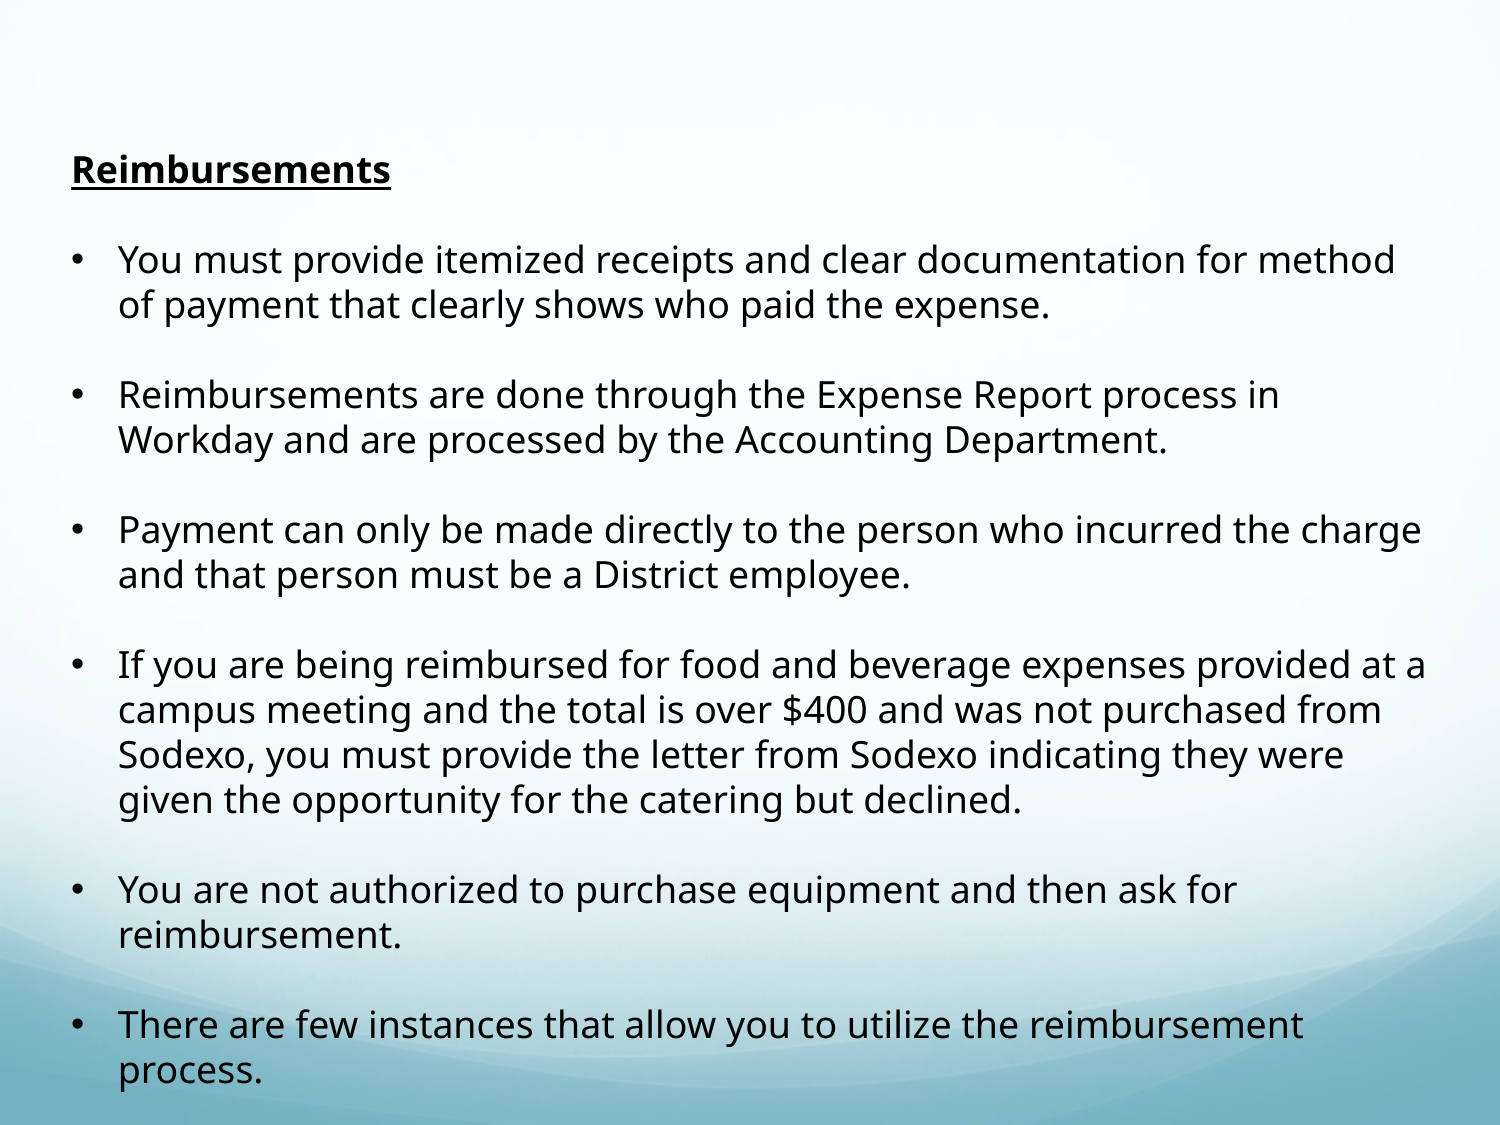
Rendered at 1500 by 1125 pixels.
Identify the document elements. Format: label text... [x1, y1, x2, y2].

text_box Reimbursements You must provide itemized receipts and clear documentation for method of payment that clearly shows who paid the expense. Reimbursements are done through the Expense Report process in Workday and are processed by the Accounting Department. Payment can only be made directly to the person who incurred the charge and that person must be a District employee. If you are being reimbursed for food and beverage expenses provided at a campus meeting and the total is over $400 and was not purchased from Sodexo, you must provide the letter from Sodexo indicating they were given the opportunity for the catering but declined. You are not authorized to purchase equipment and then ask for reimbursement. There are few instances that allow you to utilize the reimbursement process. [56, 138, 1452, 1125]
